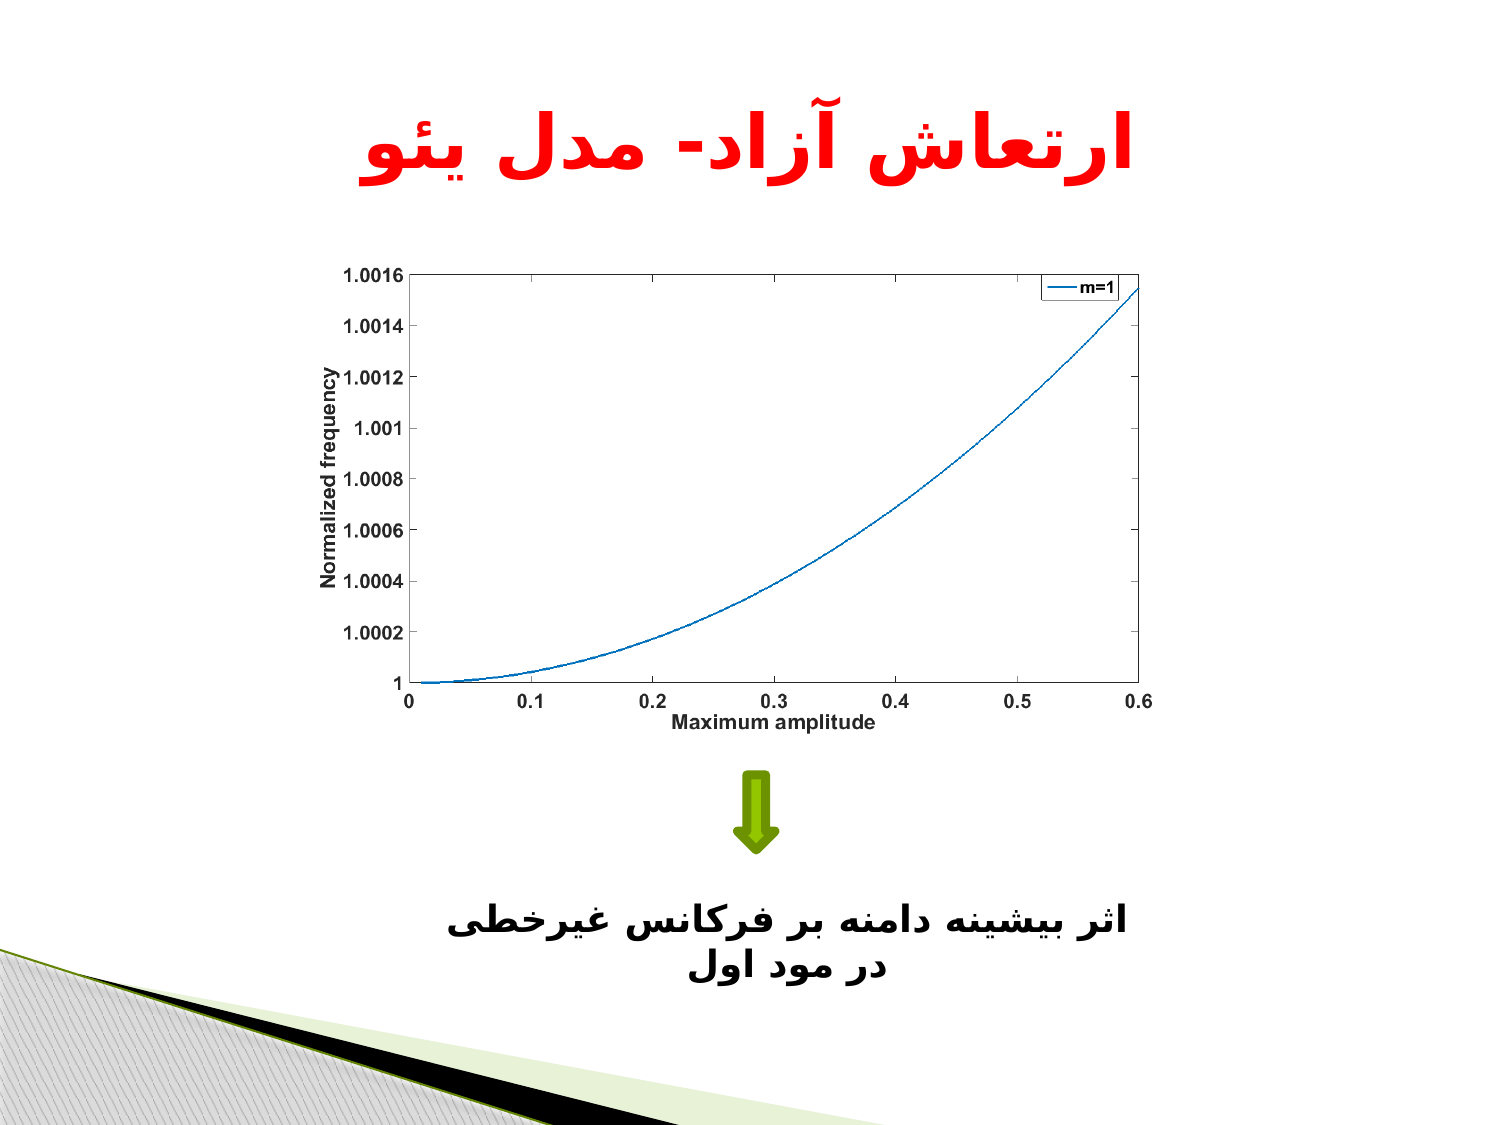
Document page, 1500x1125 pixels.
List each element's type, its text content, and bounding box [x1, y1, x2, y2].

title ارتعاش آزاد- مدل یئو [75, 45, 1425, 233]
text_box [733, 770, 780, 855]
text_box اثر بیشینه دامنه بر فرکانس غیرخطی در مود اول [425, 887, 1150, 993]
picture [287, 237, 1228, 740]
